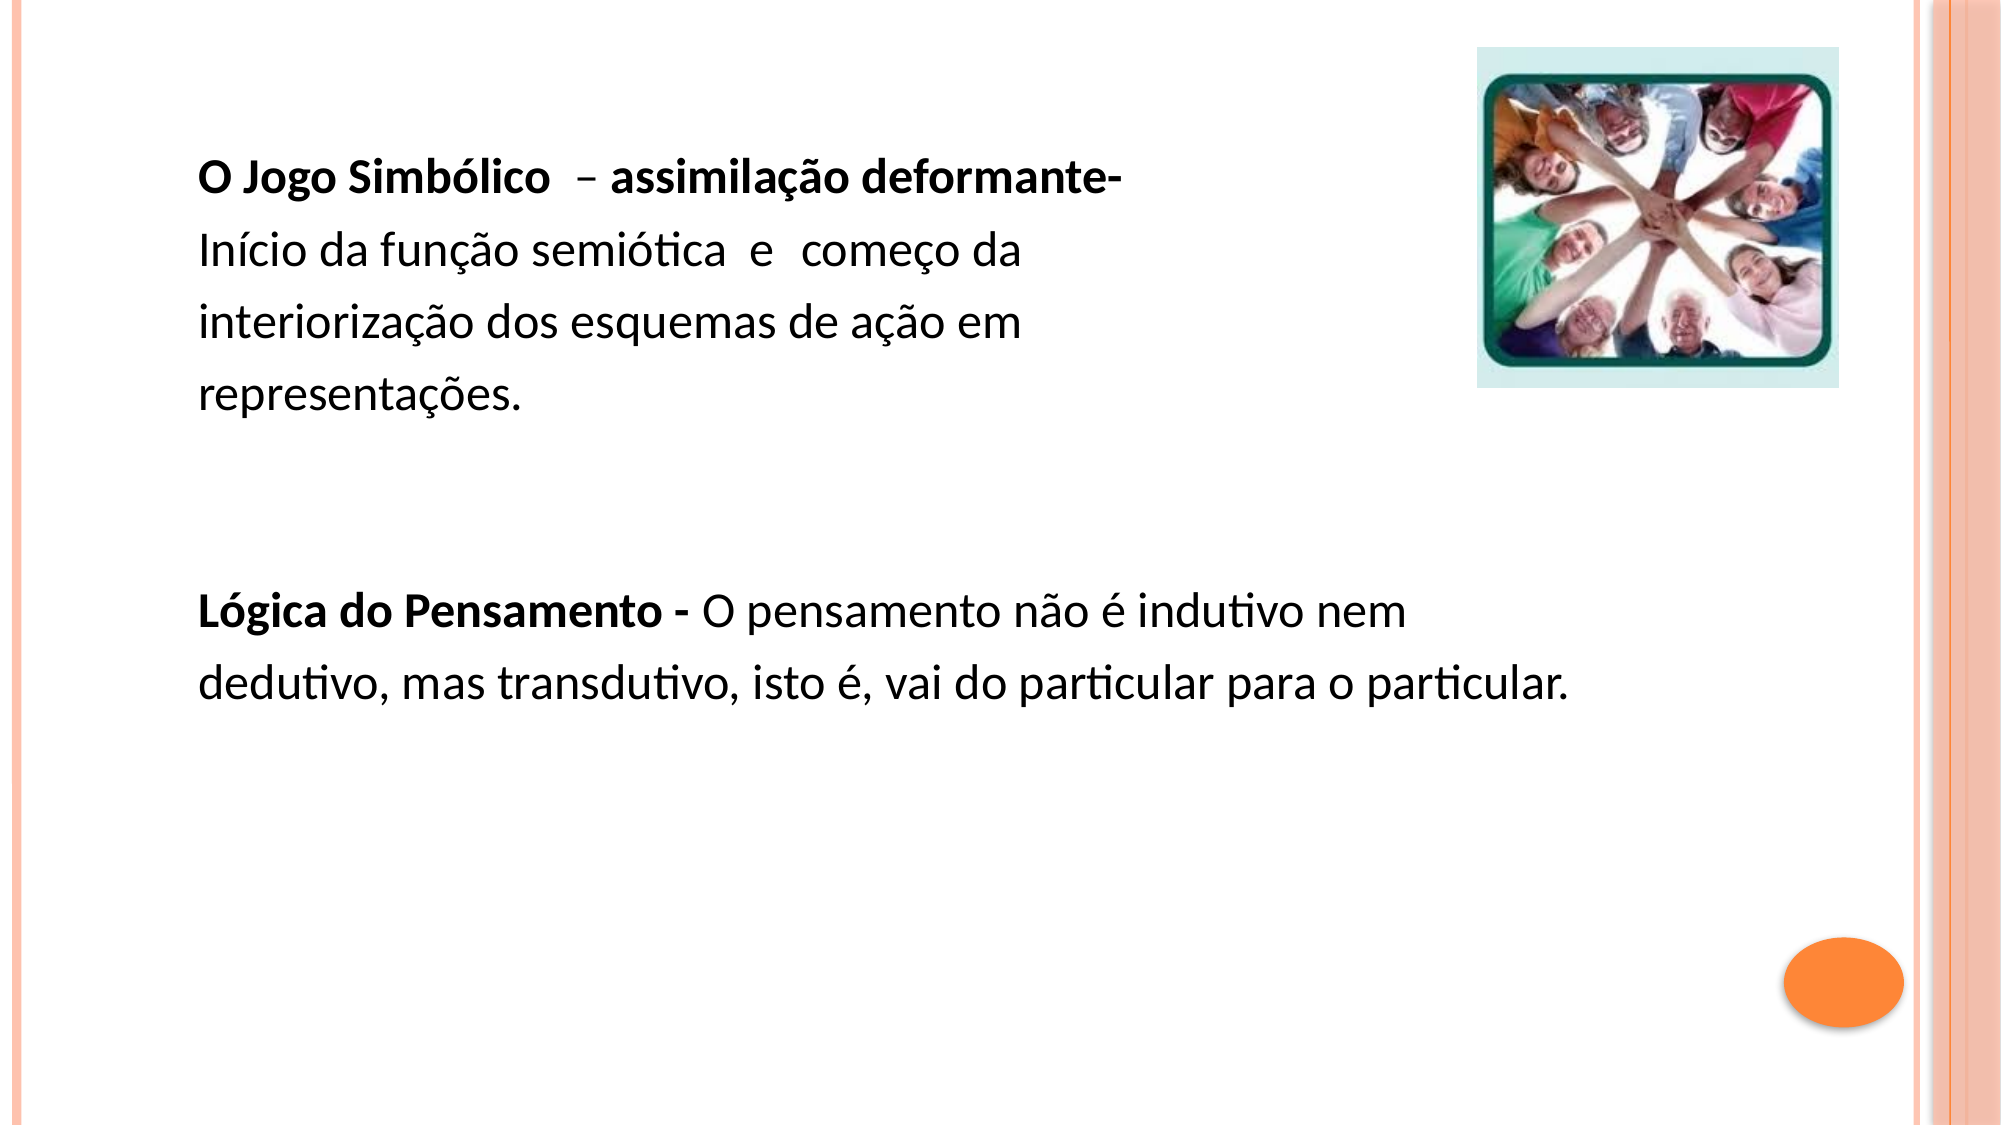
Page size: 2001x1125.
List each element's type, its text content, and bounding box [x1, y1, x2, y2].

picture [1477, 46, 1839, 389]
list O Jogo Simbólico – assimilação deformante- Início da função semiótica e começo da interiorização dos esquemas de ação em representações. Lógica do Pensamento - O pensamento não é indutivo nem dedutivo, mas transdutivo, isto é, vai do particular para o particular. [183, 124, 1625, 914]
